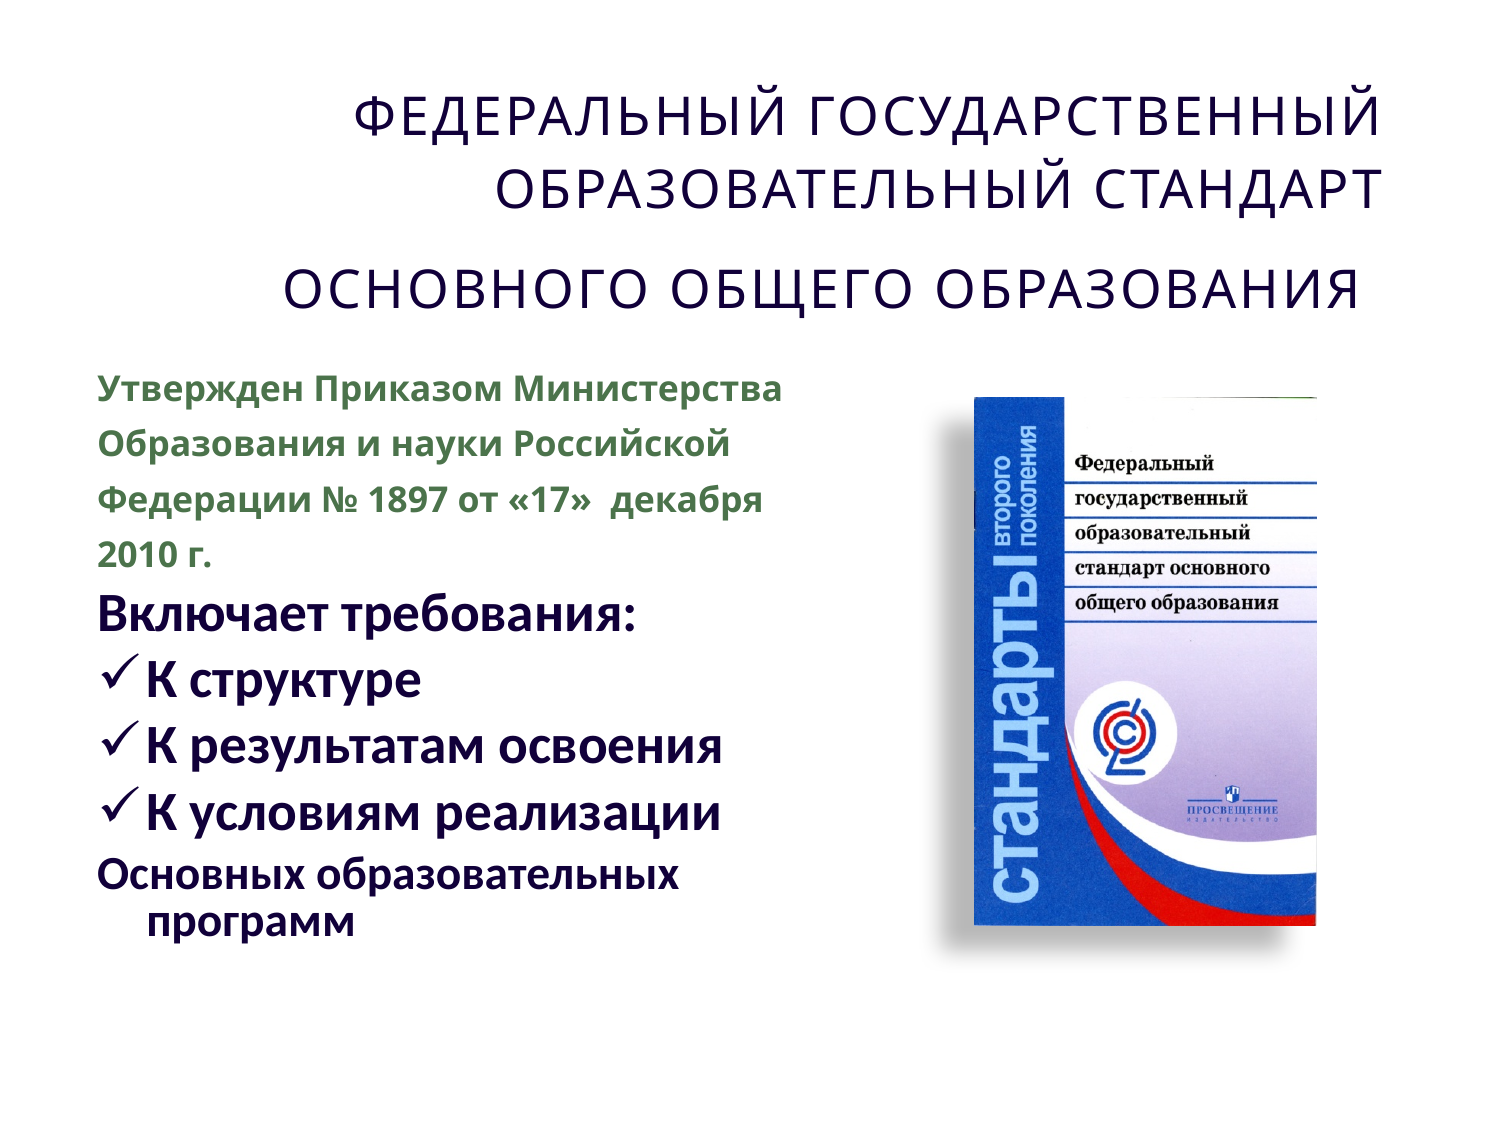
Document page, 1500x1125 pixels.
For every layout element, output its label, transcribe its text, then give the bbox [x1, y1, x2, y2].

picture [974, 396, 1318, 927]
list Утвержден Приказом Министерства Образования и науки Российской Федерации № 1897 от «17» декабря 2010 г. Включает требования: К структуре К результатам освоения К условиям реализации Основных образовательных программ [81, 355, 915, 959]
title ФЕДЕРАЛЬНЫЙ ГОСУДАРСТВЕННЫЙ ОБРАЗОВАТЕЛЬНЫЙ СТАНДАРТ ОСНОВНОГО ОБЩЕГО ОБРАЗОВАНИЯ [58, 70, 1402, 341]
